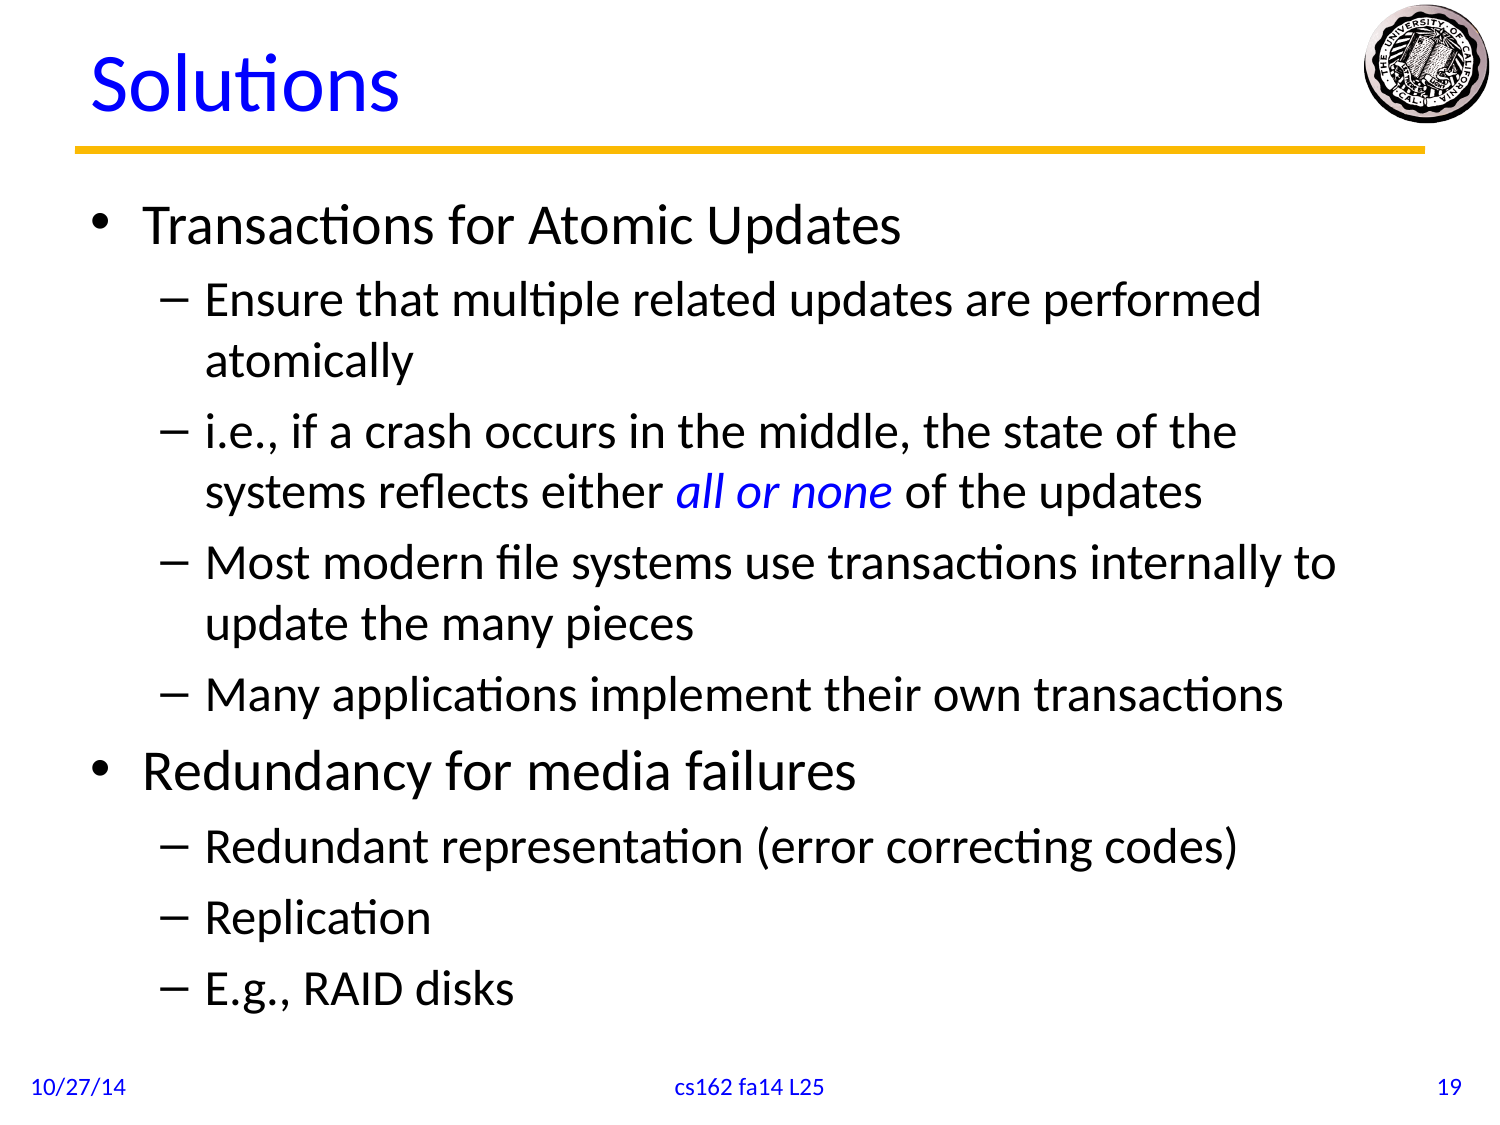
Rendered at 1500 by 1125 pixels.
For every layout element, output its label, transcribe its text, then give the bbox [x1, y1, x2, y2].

slide_number 19 [1127, 1055, 1478, 1115]
title Solutions [75, 6, 1425, 150]
list Transactions for Atomic Updates Ensure that multiple related updates are performed atomically i.e., if a crash occurs in the middle, the state of the systems reflects either all or none of the updates Most modern file systems use transactions internally to update the many pieces Many applications implement their own transactions Redundancy for media failures Redundant representation (error correcting codes) Replication E.g., RAID disks [75, 178, 1425, 1035]
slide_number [15, 1055, 366, 1115]
picture [1350, 0, 1500, 127]
footer cs162 fa14 L25 [512, 1055, 988, 1115]
